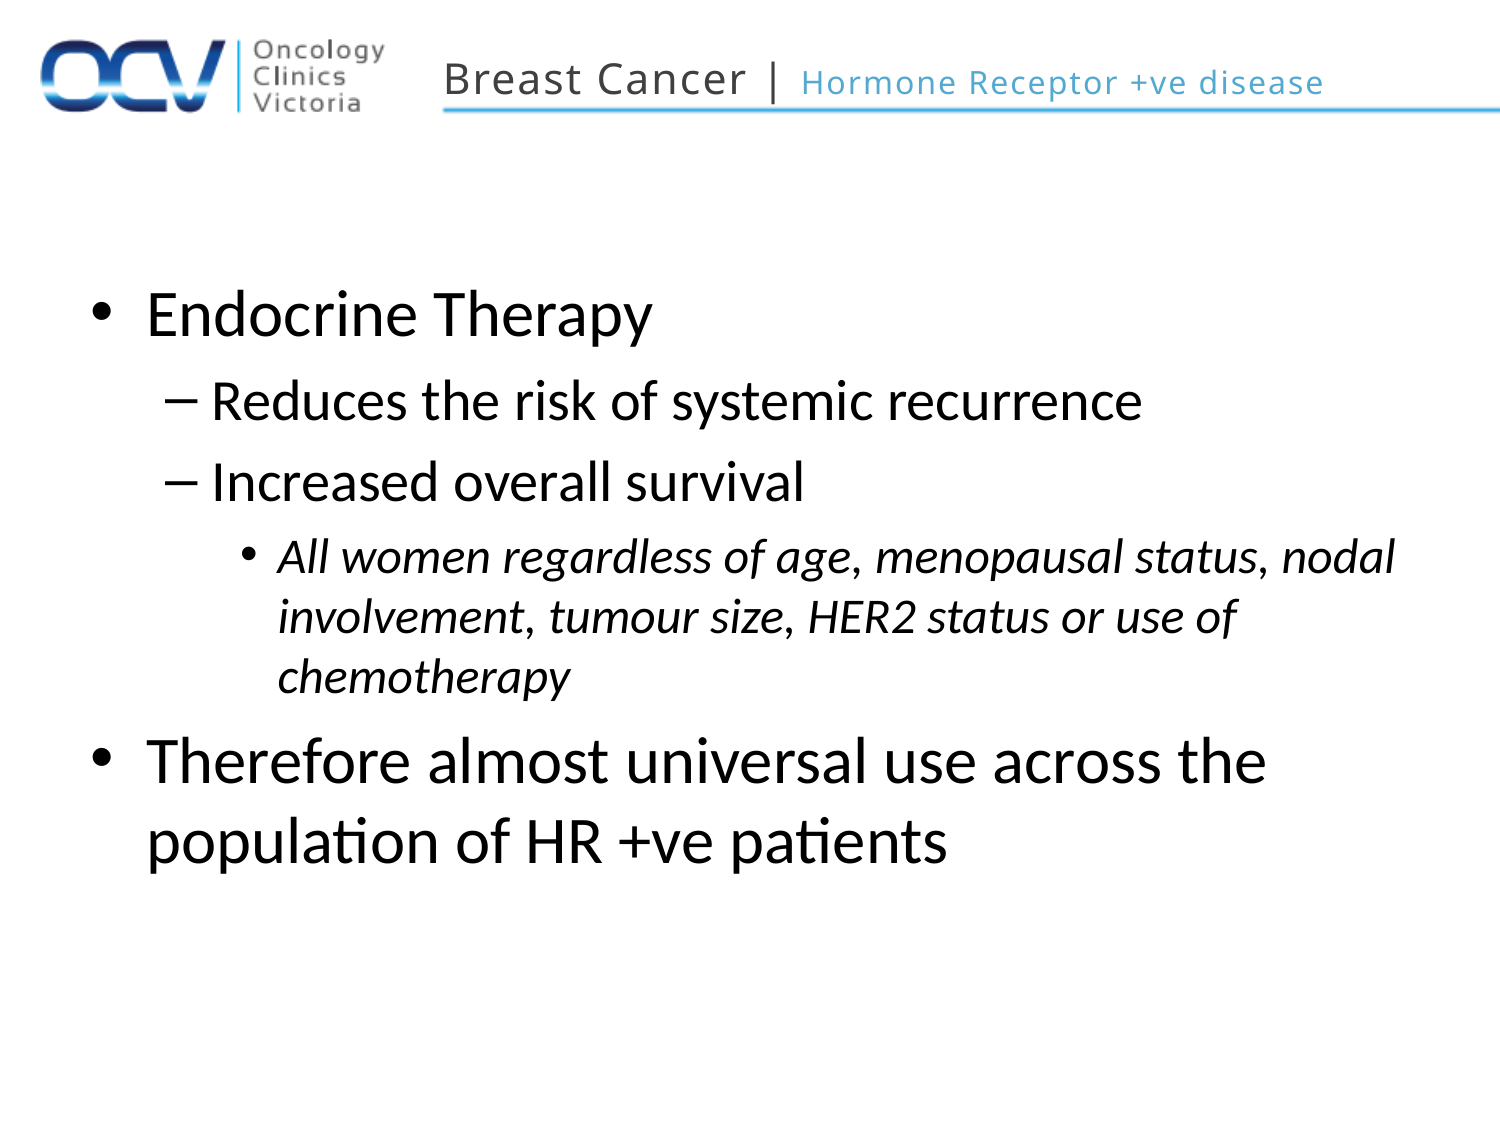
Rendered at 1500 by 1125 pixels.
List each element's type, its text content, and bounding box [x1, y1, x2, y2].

list Endocrine Therapy Reduces the risk of systemic recurrence Increased overall survival All women regardless of age, menopausal status, nodal involvement, tumour size, HER2 status or use of chemotherapy Therefore almost universal use across the population of HR +ve patients [75, 262, 1425, 1005]
picture [0, 0, 1500, 176]
